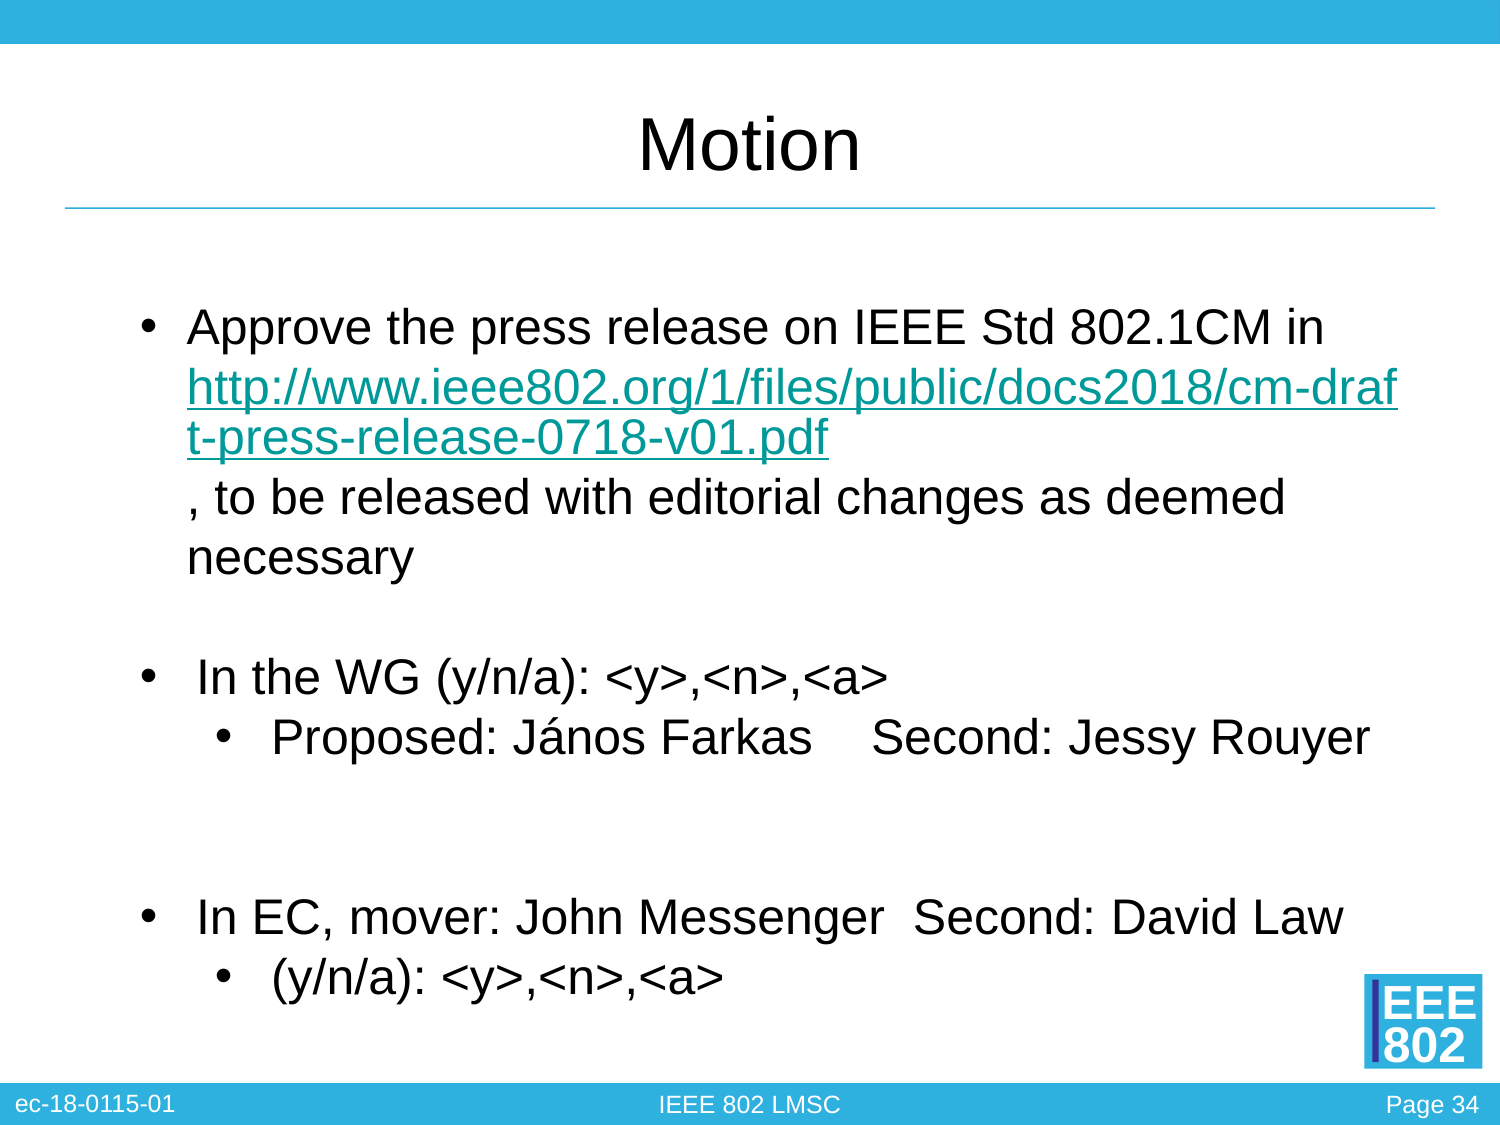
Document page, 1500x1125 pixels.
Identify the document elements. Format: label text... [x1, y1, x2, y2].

text_box Approve the press release on IEEE Std 802.1CM in http://www.ieee802.org/1/files/public/docs2018/cm-draft-press-release-0718-v01.pdf, to be released with editorial changes as deemed necessary In the WG (y/n/a): <y>,<n>,<a> Proposed: János Farkas Second: Jessy Rouyer In EC, mover: John Messenger Second: David Law (y/n/a): <y>,<n>,<a> [125, 287, 1425, 963]
title Motion [75, 75, 1425, 205]
